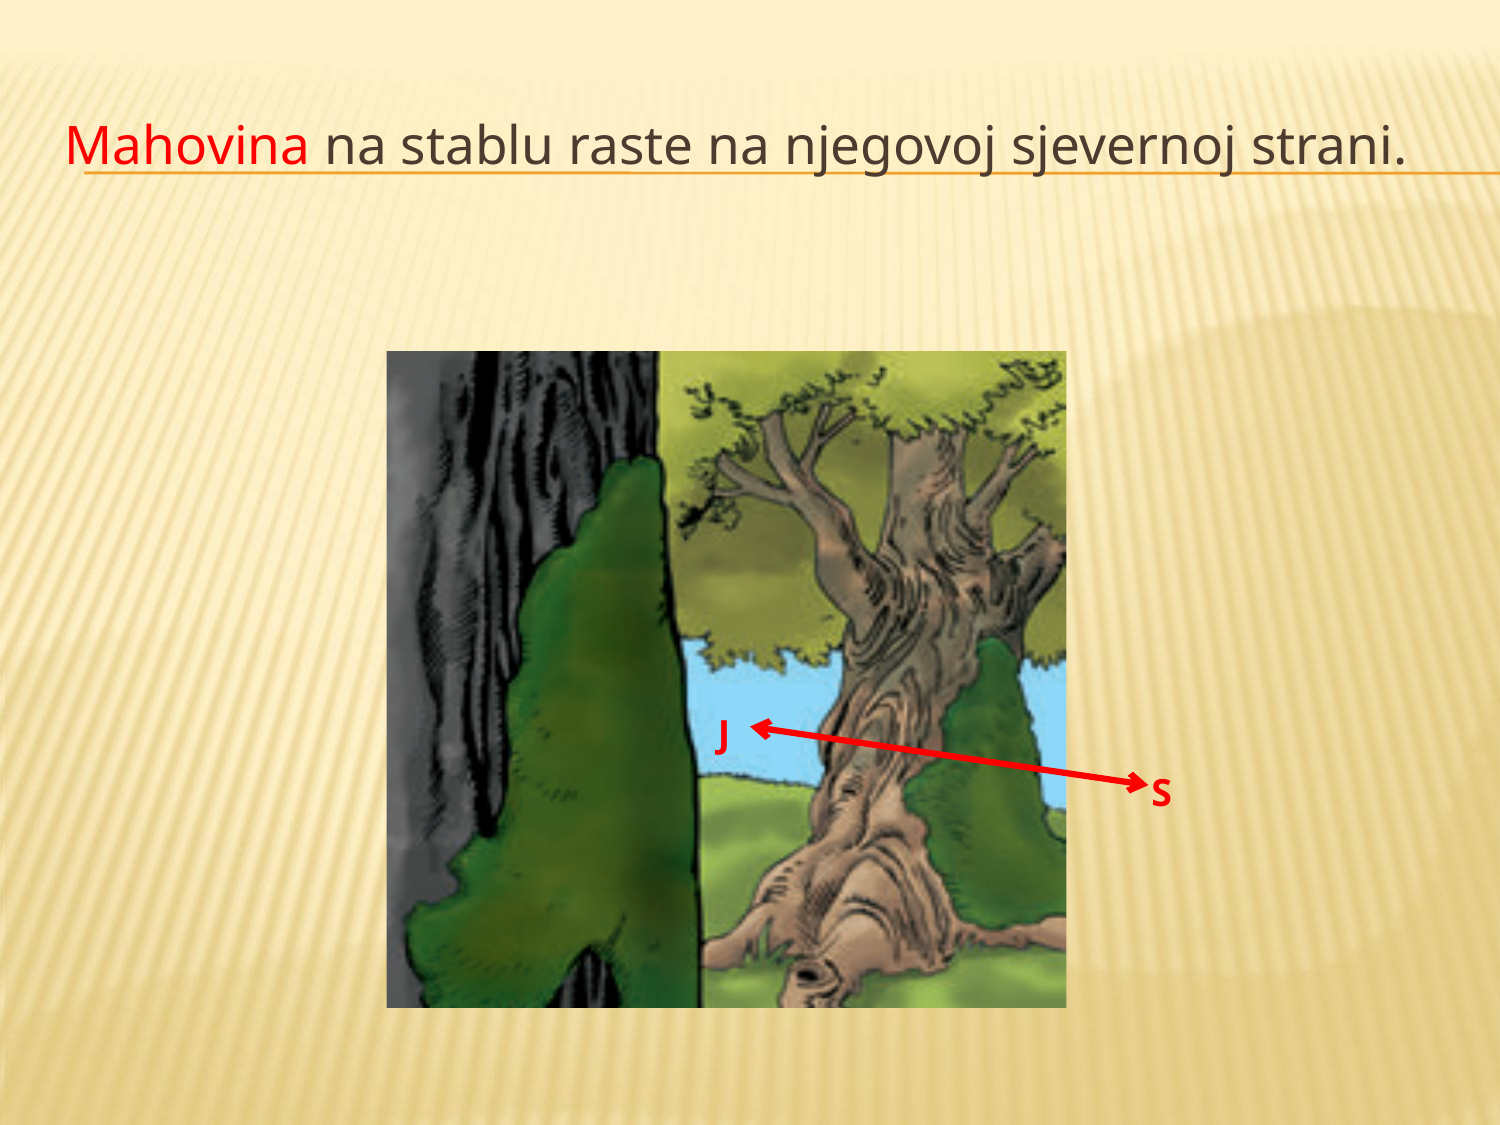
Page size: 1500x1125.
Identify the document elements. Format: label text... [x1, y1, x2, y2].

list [386, 351, 1067, 1009]
text_box S [1136, 761, 1207, 822]
title Mahovina na stablu raste na njegovoj sjevernoj strani. [50, 75, 1475, 213]
picture [0, 0, 1500, 1125]
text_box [749, 726, 1149, 786]
